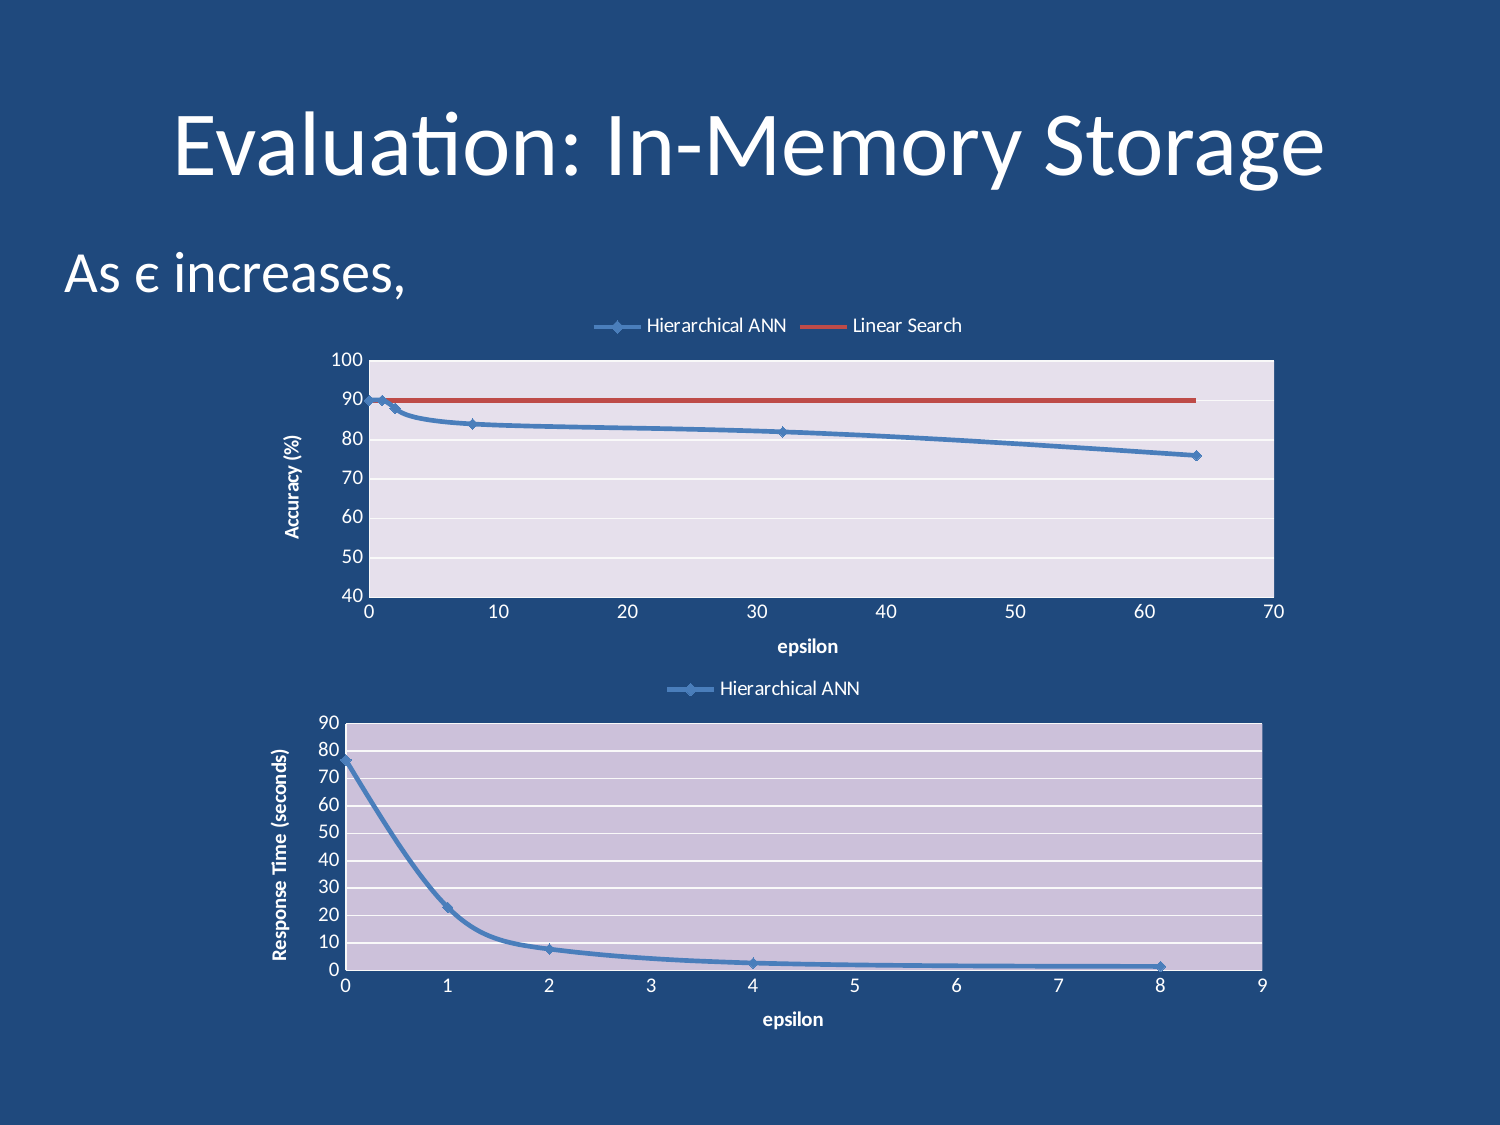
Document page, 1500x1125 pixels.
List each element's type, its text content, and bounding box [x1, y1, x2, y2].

text_box As є increases, [50, 226, 900, 312]
title Evaluation: In-Memory Storage [75, 45, 1425, 233]
chart [237, 299, 1307, 1063]
